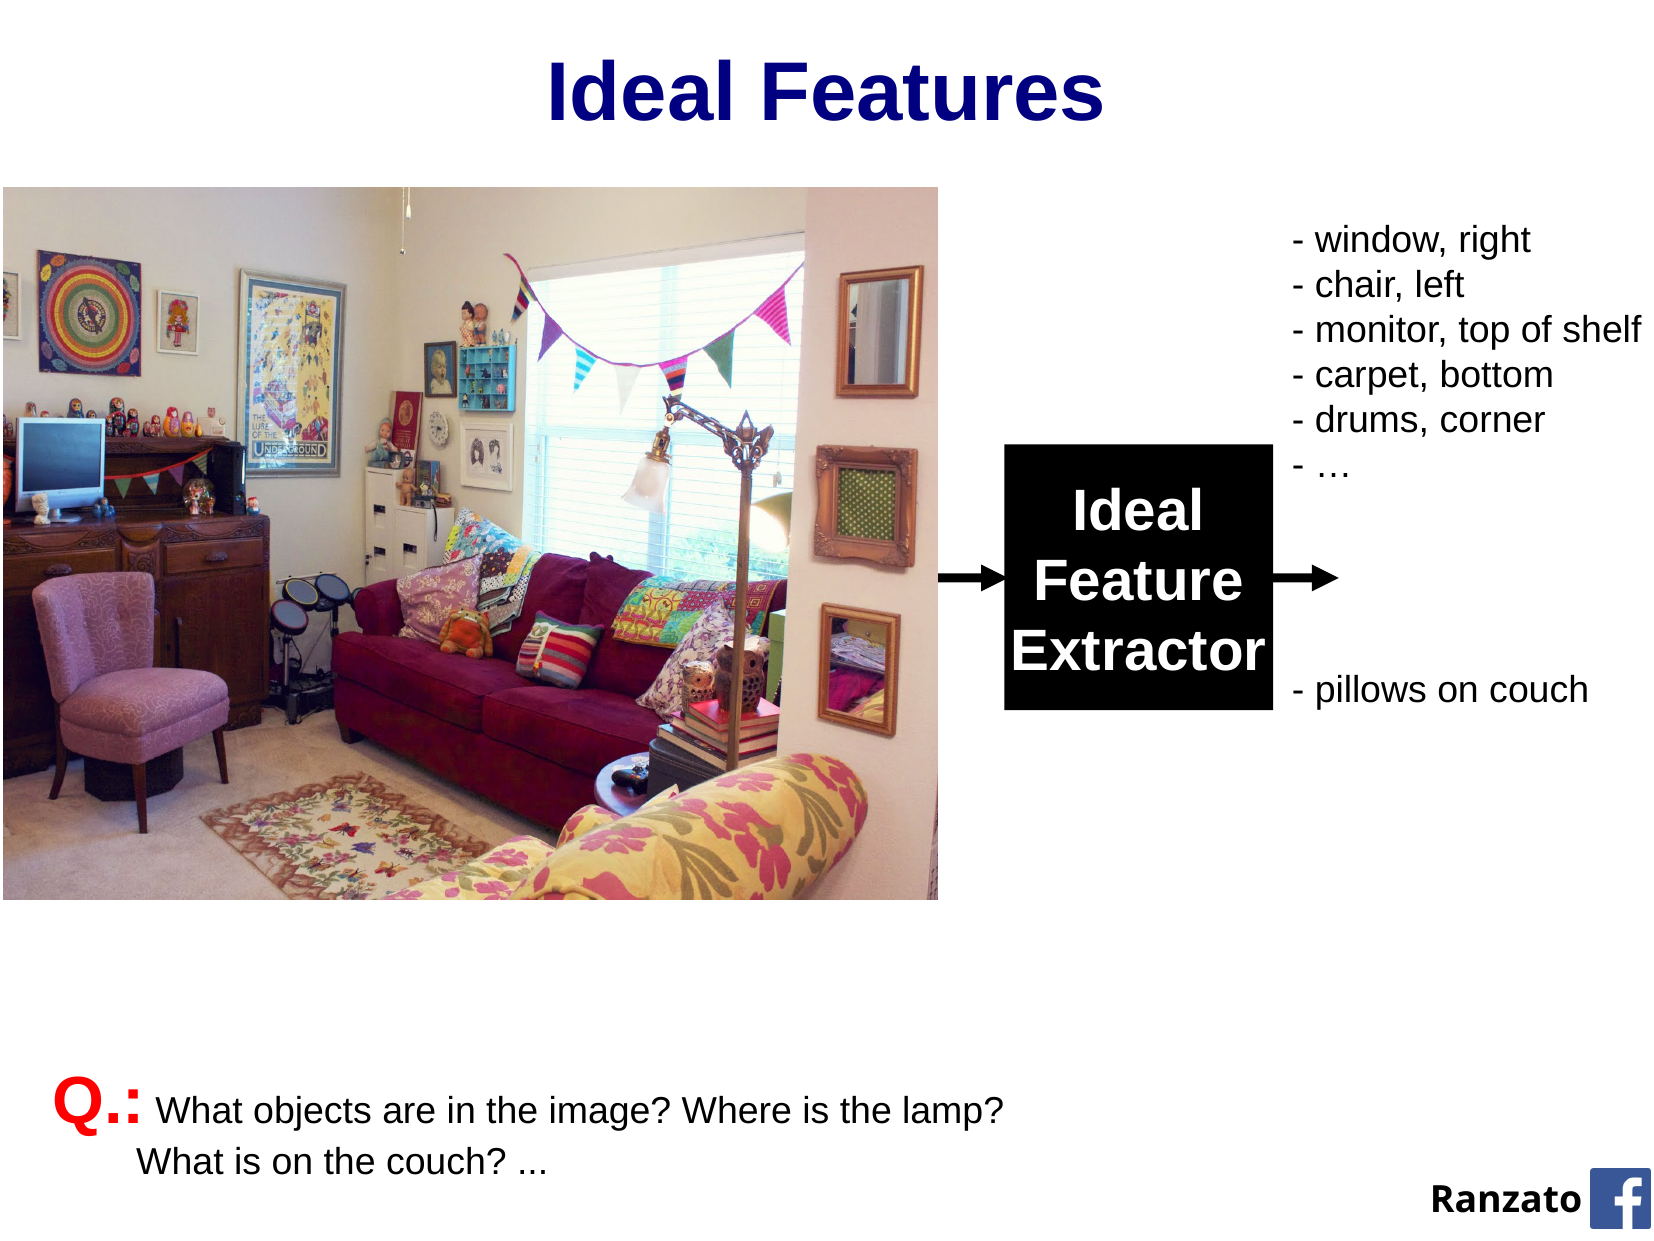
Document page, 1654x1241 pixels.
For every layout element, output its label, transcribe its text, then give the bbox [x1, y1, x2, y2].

picture [1590, 1168, 1651, 1229]
picture [2, 187, 938, 901]
text_box [941, 571, 1009, 585]
text_box Ranzato [1414, 1167, 1637, 1241]
text_box Q.: What objects are in the image? Where is the lamp? What is on the couch? ... [37, 1050, 1613, 1217]
text_box Ideal Features [0, 29, 1654, 153]
text_box - window, right - chair, left - monitor, top of shelf - carpet, bottom - drums, corner - … - pillows on couch [1277, 207, 1654, 1071]
text_box Ideal Feature Extractor [1004, 444, 1274, 711]
text_box [1263, 571, 1339, 585]
